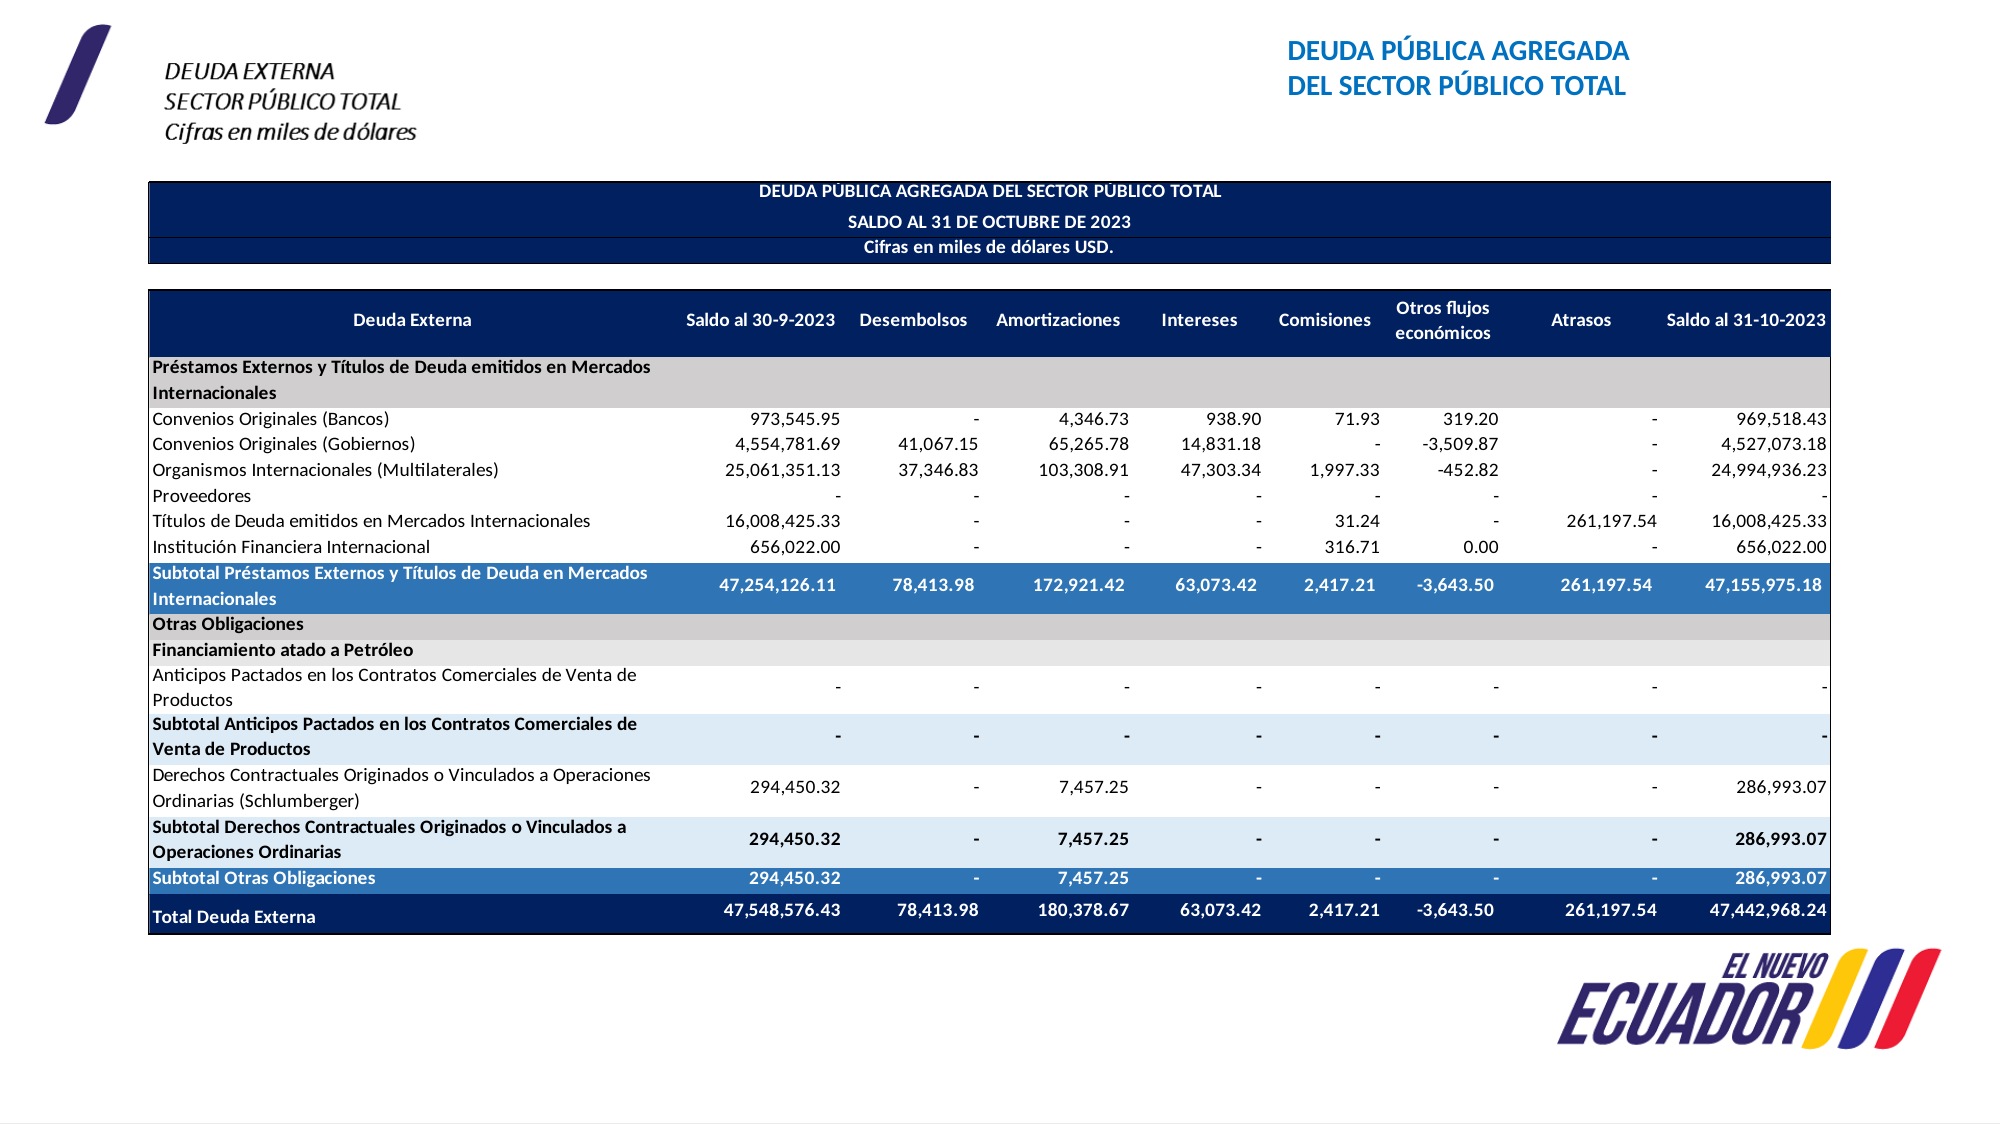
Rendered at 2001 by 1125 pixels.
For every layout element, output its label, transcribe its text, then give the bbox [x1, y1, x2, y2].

picture [0, 0, 2001, 1125]
text_box DEUDA PÚBLICA AGREGADA DEL SECTOR PÚBLICO TOTAL [1272, 24, 1900, 109]
